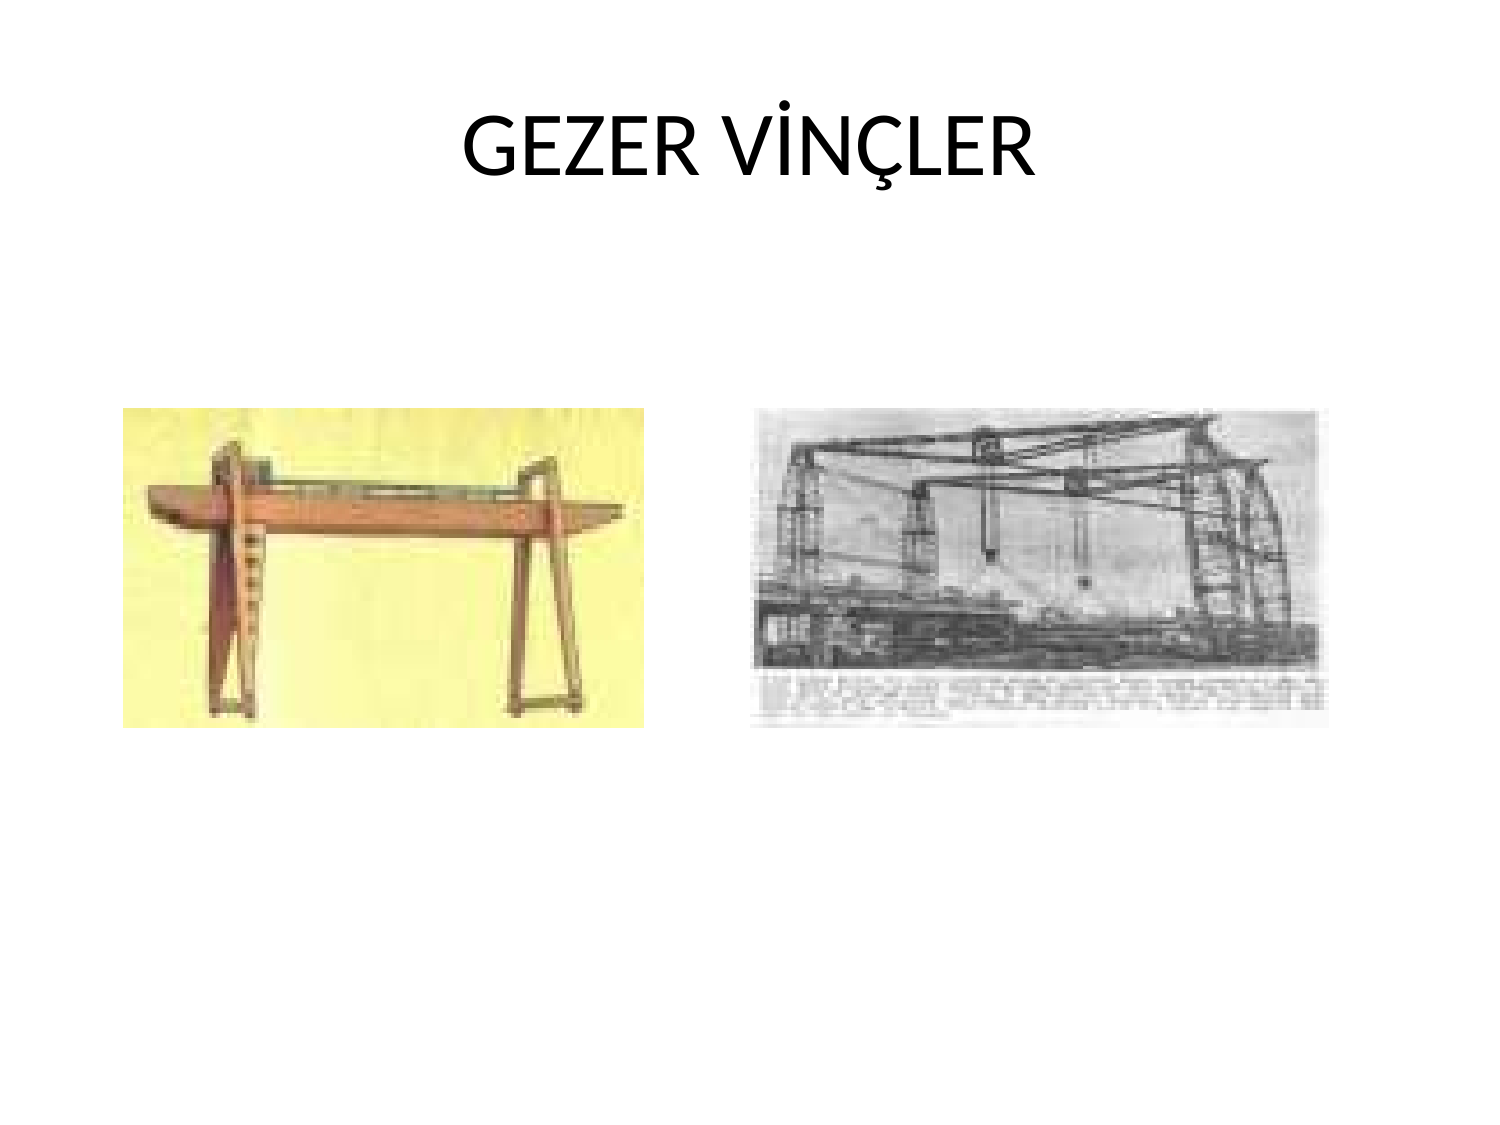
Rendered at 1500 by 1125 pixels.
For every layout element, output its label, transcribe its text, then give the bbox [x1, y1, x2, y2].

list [749, 408, 1330, 729]
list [123, 408, 644, 729]
title GEZER VİNÇLER [74, 44, 1426, 233]
